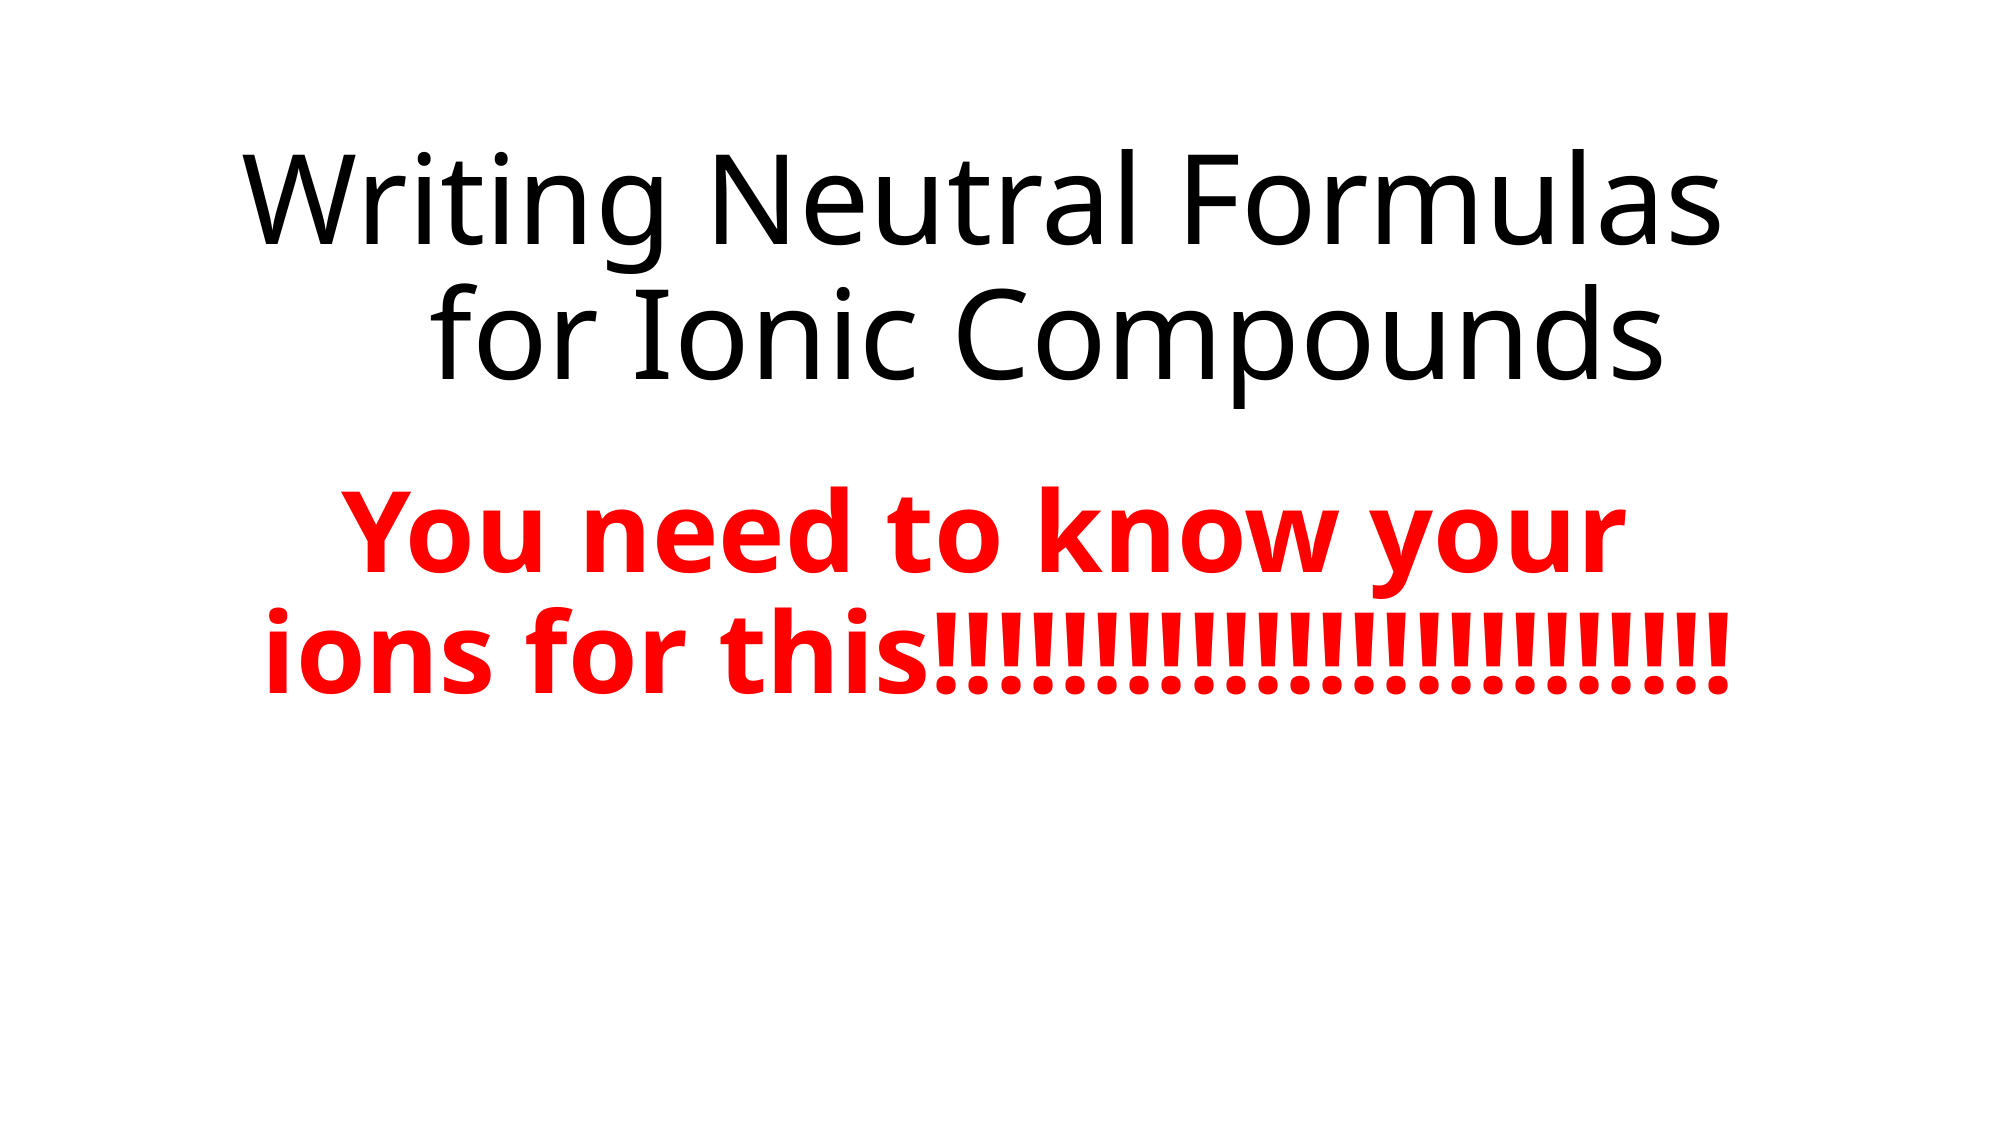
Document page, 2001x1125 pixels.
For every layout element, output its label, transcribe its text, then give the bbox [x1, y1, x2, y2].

title Writing Neutral Formulas for Ionic Compounds [0, 75, 2000, 468]
subtitle You need to know your ions for this!!!!!!!!!!!!!!!!!!!!!!!!! [57, 467, 1943, 771]
